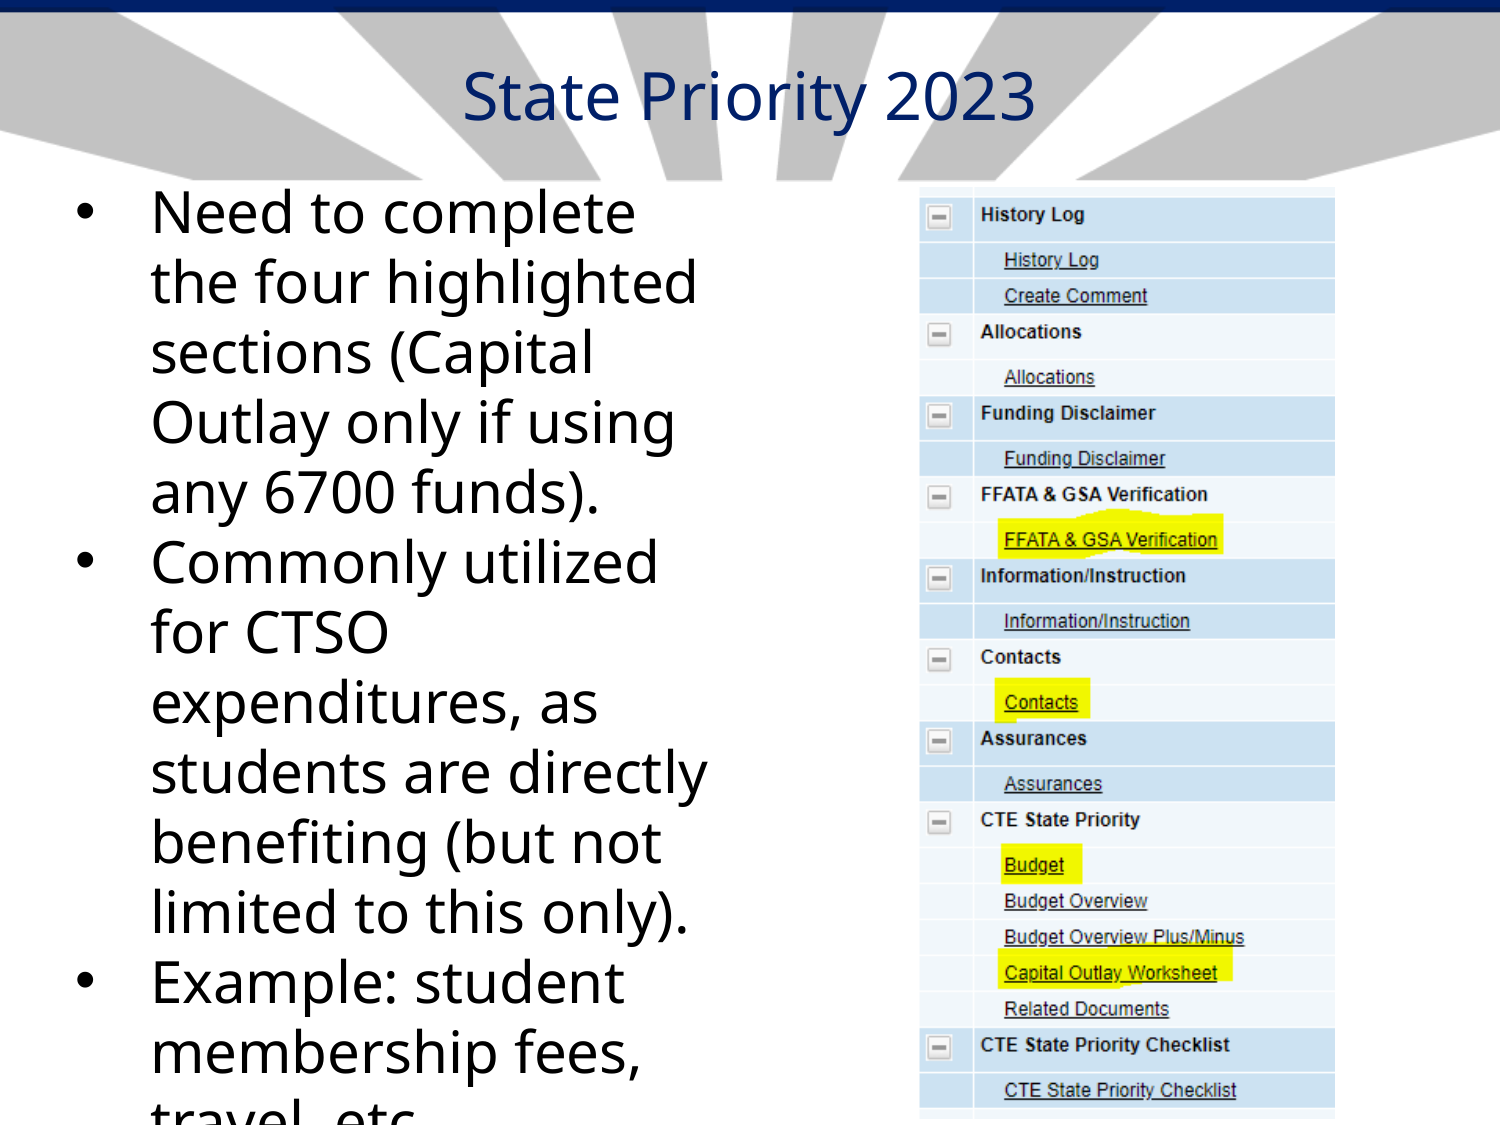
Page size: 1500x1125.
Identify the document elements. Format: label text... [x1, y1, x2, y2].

picture [912, 187, 1335, 1119]
picture [0, 6, 1500, 182]
title State Priority 2023 [169, 53, 1331, 135]
list Need to complete the four highlighted sections (Capital Outlay only if using any 6700 funds). Commonly utilized for CTSO expenditures, as students are directly benefiting (but not limited to this only). Example: student membership fees, travel, etc. [75, 174, 728, 1125]
